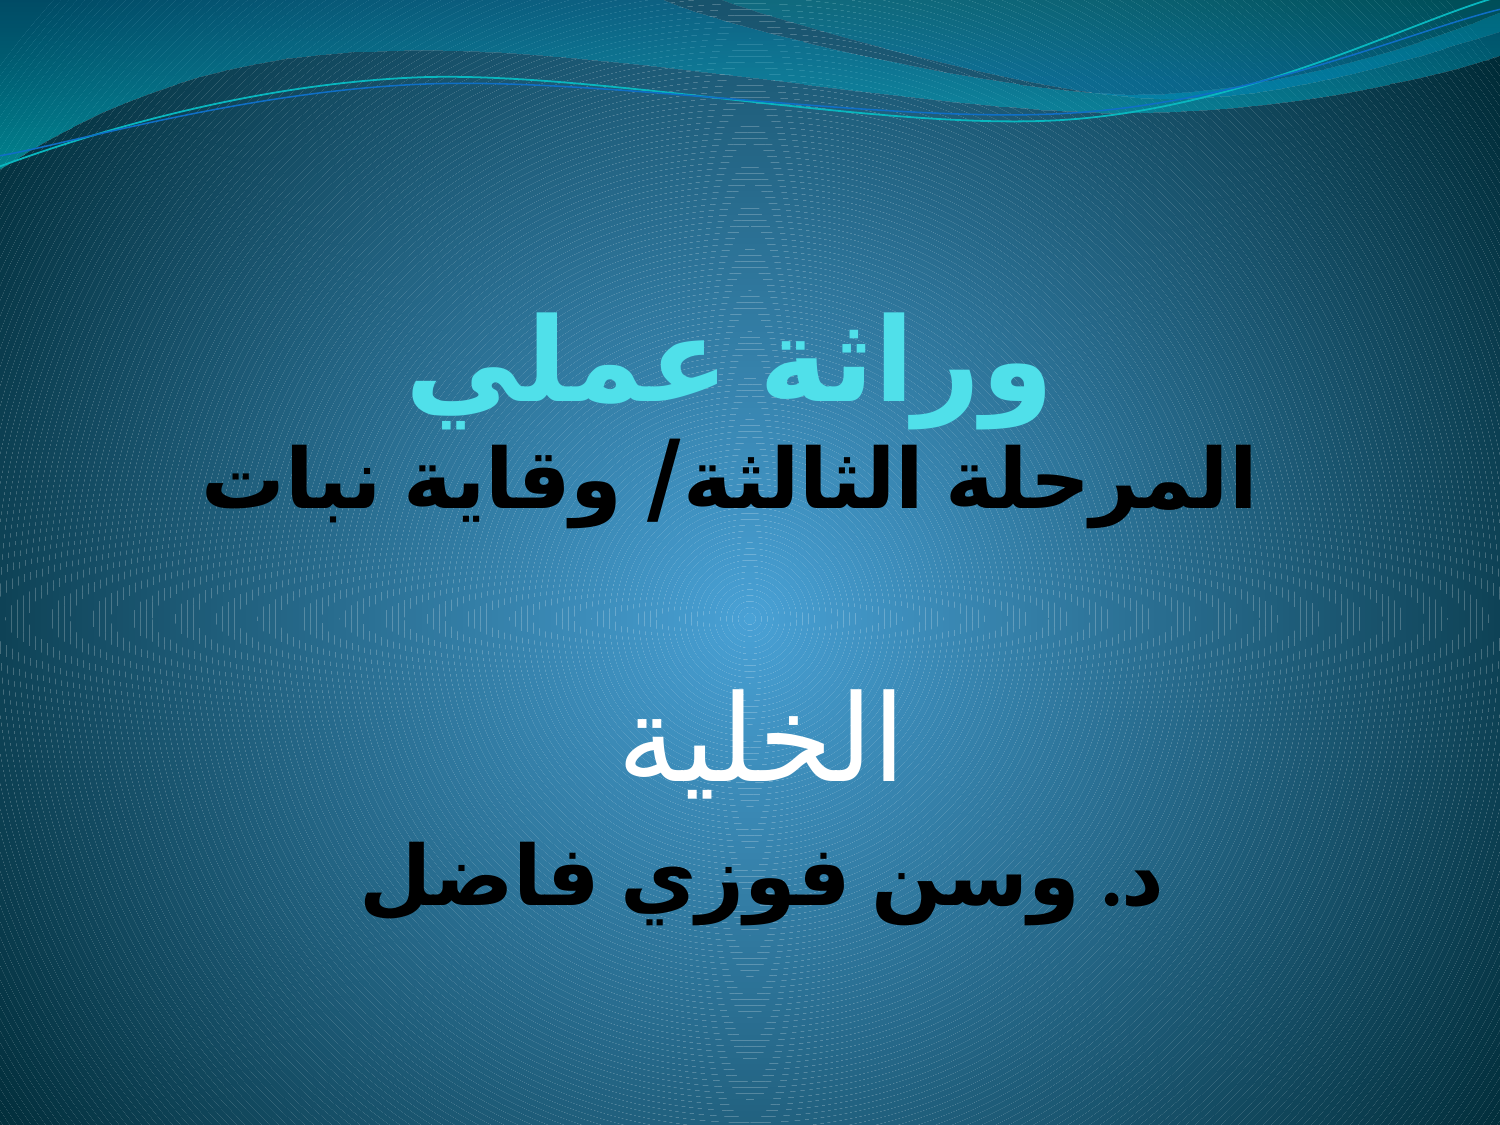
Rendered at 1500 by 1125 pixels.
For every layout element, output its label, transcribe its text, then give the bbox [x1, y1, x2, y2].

subtitle الخلية د. وسن فوزي فاضل [87, 529, 1447, 1125]
title وراثة عملي المرحلة الثالثة/ وقاية نبات [87, 224, 1376, 525]
